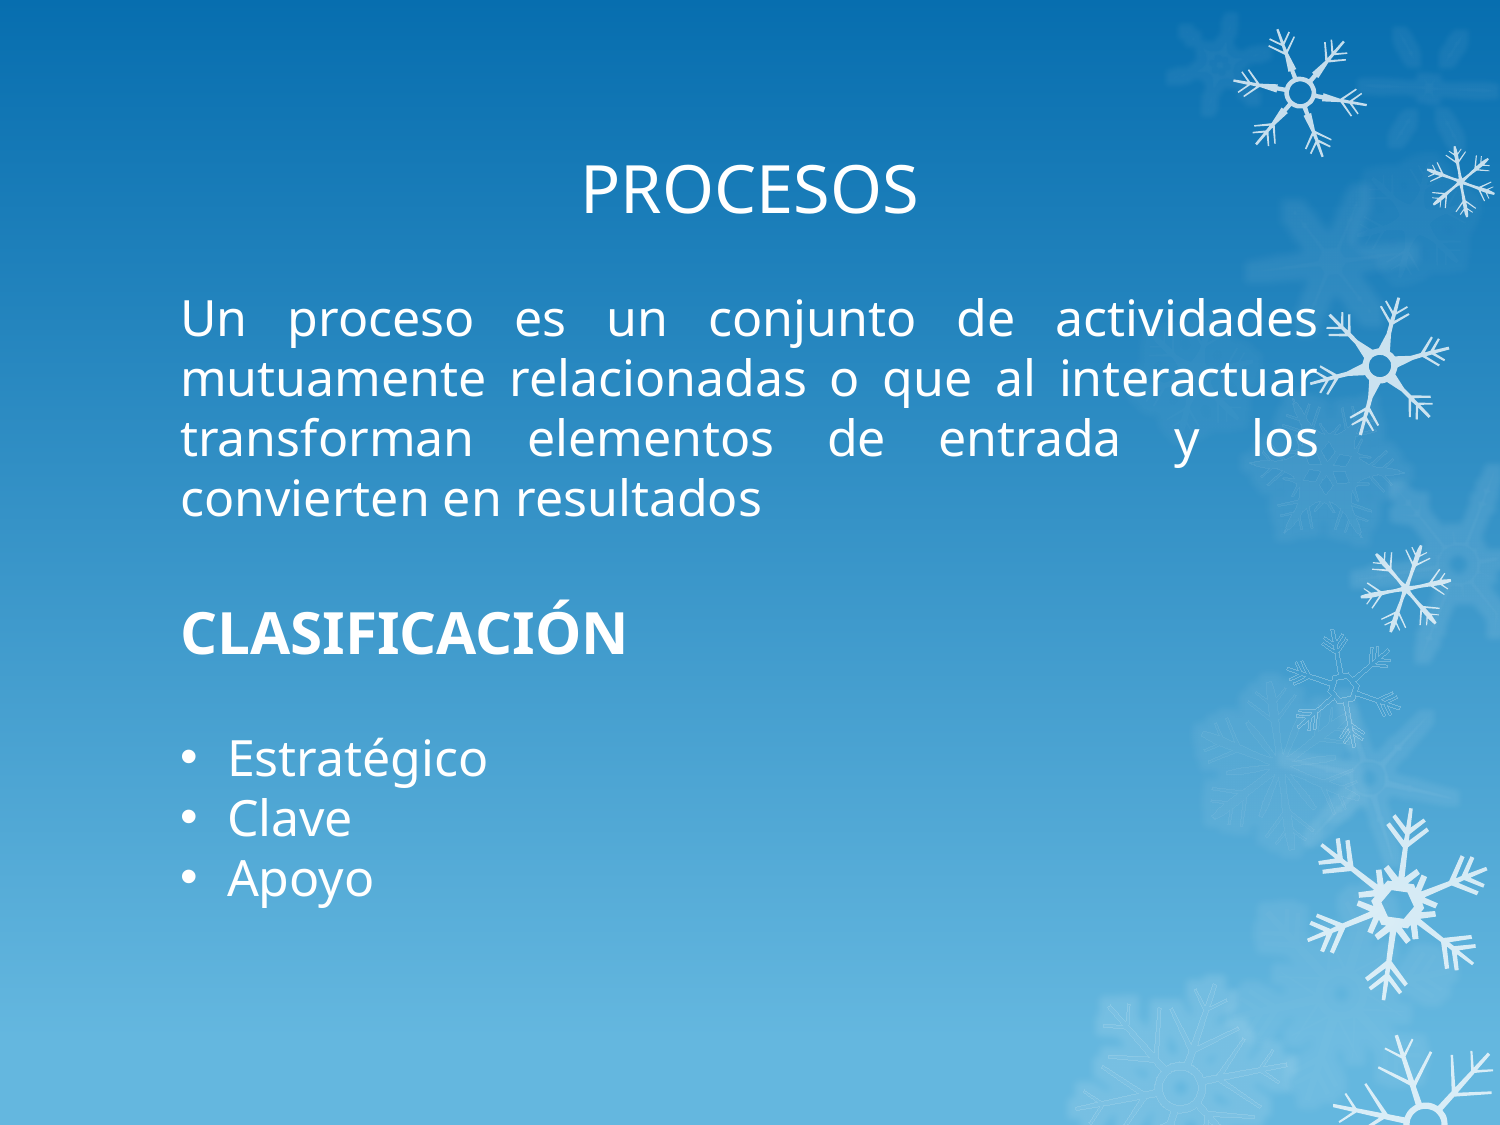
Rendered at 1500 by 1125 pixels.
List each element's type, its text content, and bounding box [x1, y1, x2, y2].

title PROCESOS [165, 110, 1335, 263]
text_box Un proceso es un conjunto de actividades mutuamente relacionadas o que al interactuar transforman elementos de entrada y los convierten en resultados CLASIFICACIÓN Estratégico Clave Apoyo [165, 278, 1335, 914]
